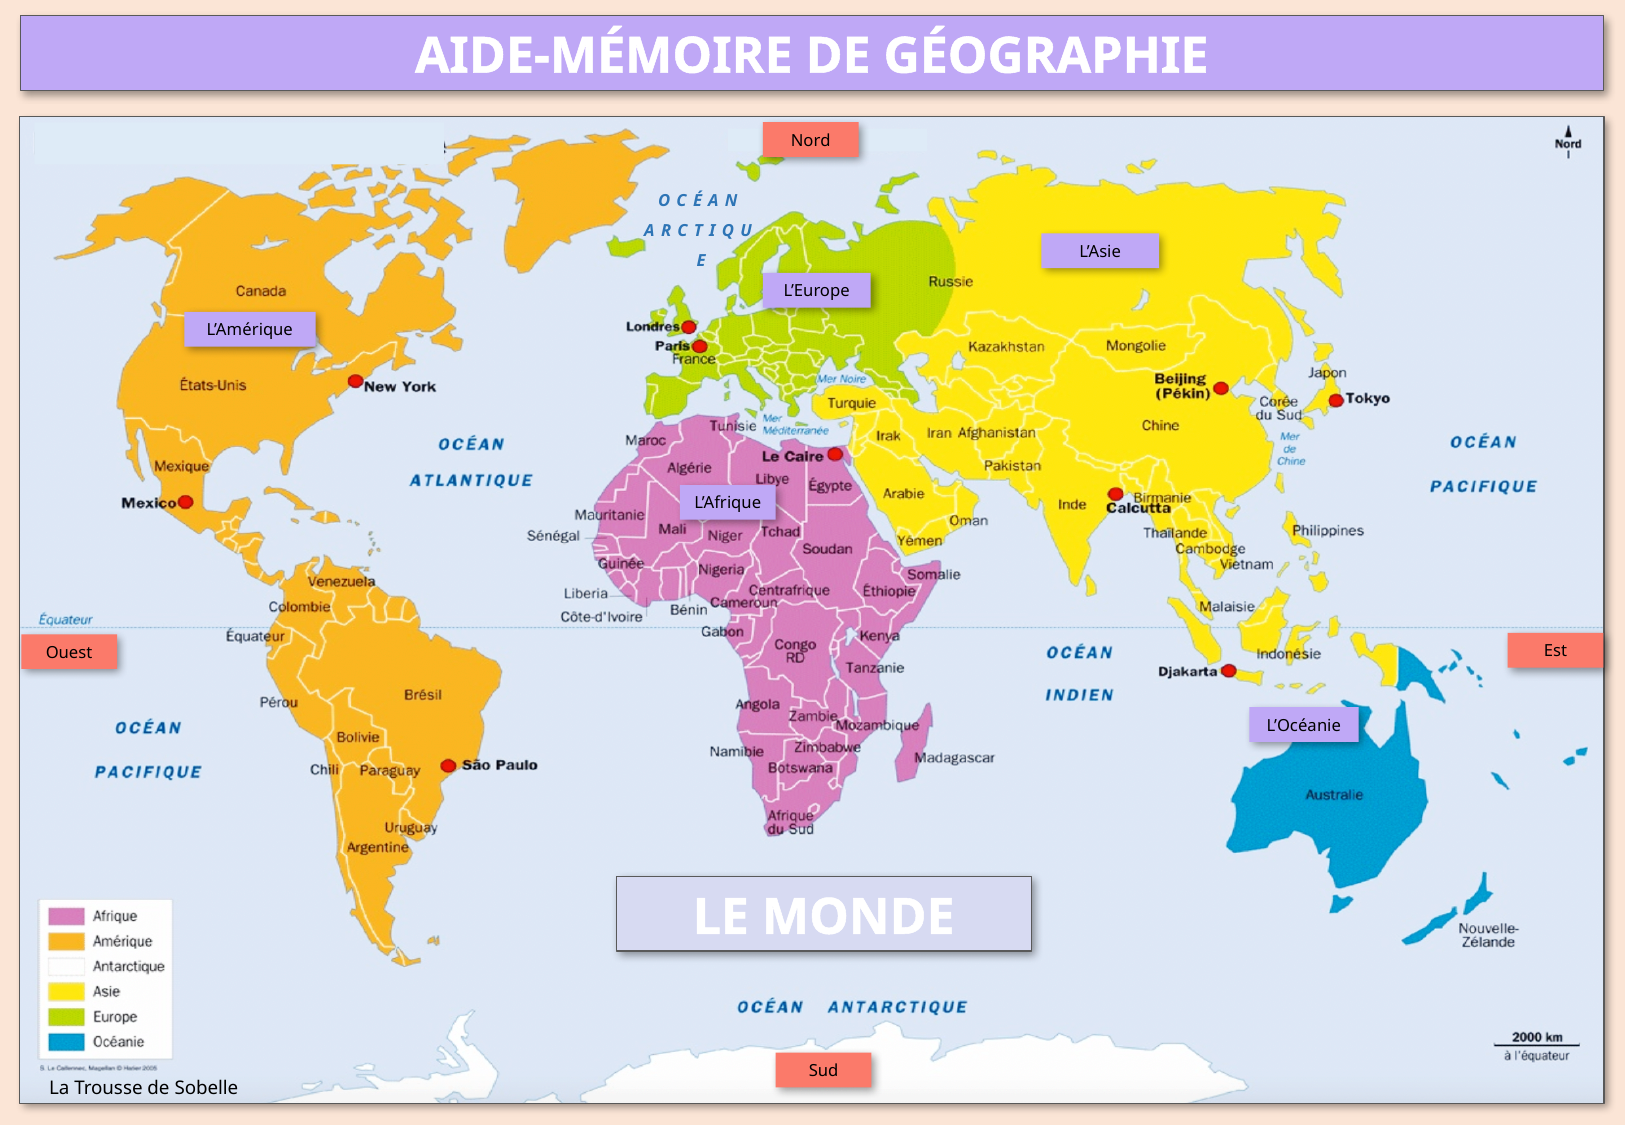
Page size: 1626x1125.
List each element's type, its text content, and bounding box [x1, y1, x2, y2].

picture [20, 117, 1604, 1103]
text_box AIDE-MÉMOIRE DE GÉOGRAPHIE [20, 15, 1604, 91]
